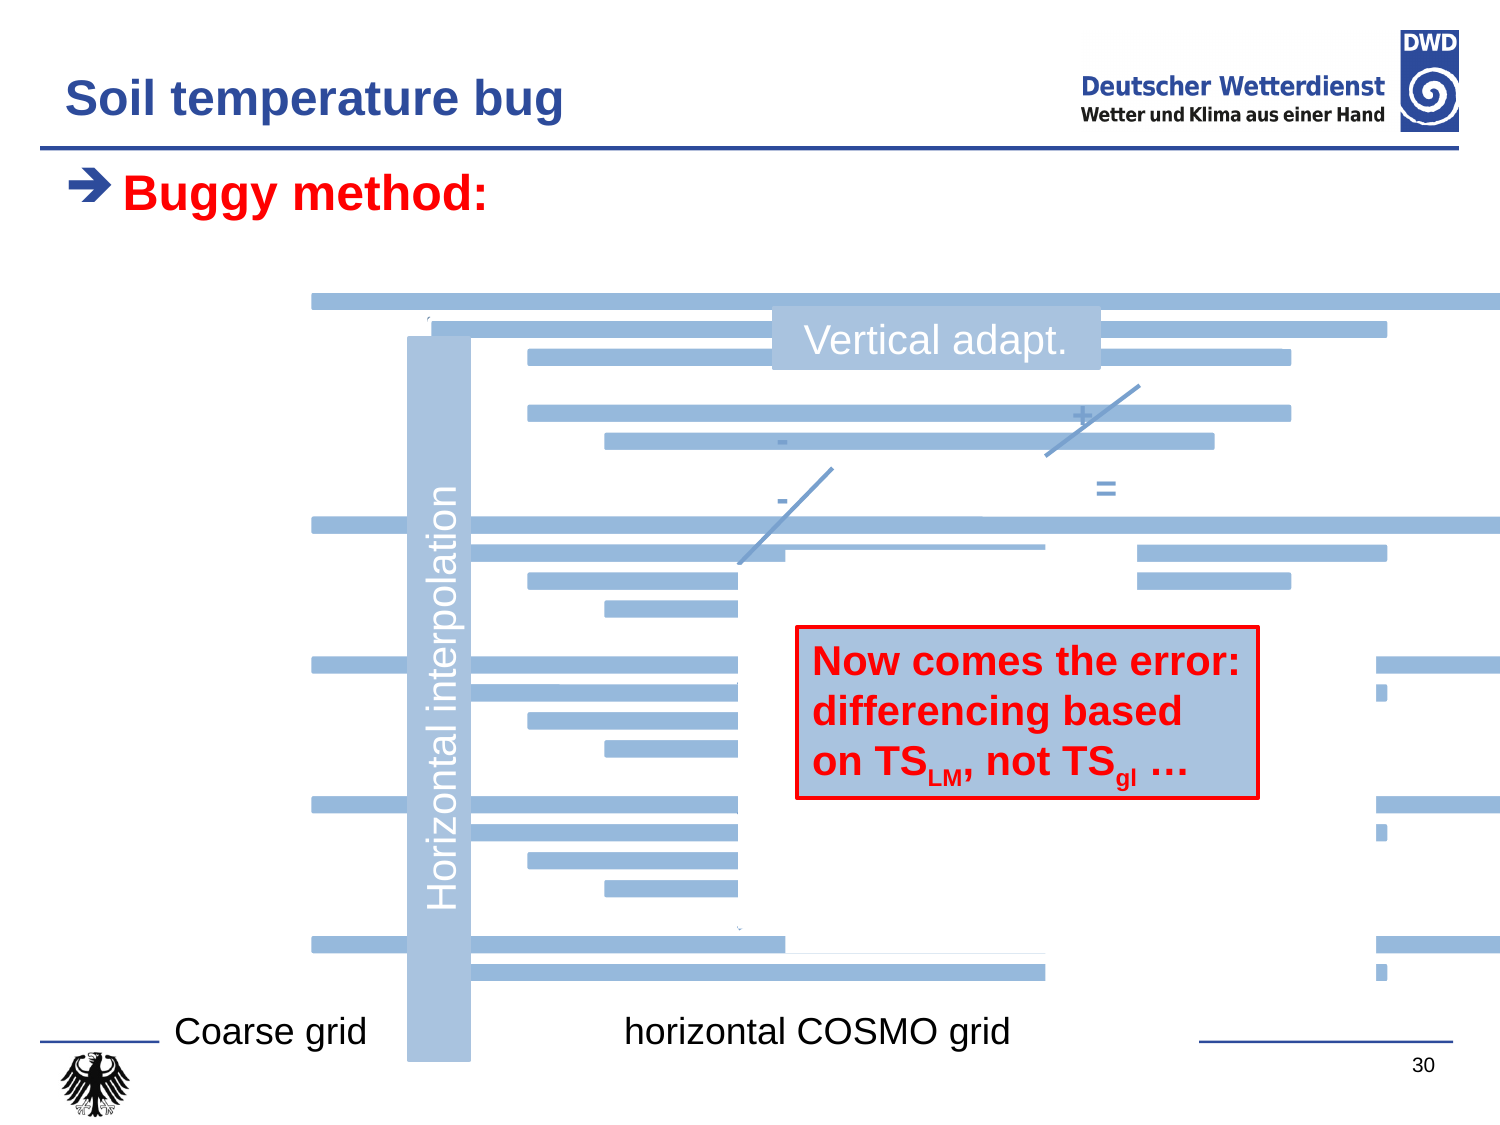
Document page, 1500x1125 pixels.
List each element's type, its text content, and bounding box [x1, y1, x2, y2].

slide_number 30 [1358, 1046, 1436, 1083]
picture [1081, 30, 1459, 132]
picture [58, 1050, 132, 1119]
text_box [737, 534, 1377, 1032]
title Soil temperature bug [64, 54, 1436, 126]
list Buggy method: [64, 160, 1436, 1024]
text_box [159, 307, 1200, 1061]
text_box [159, 290, 1500, 1012]
